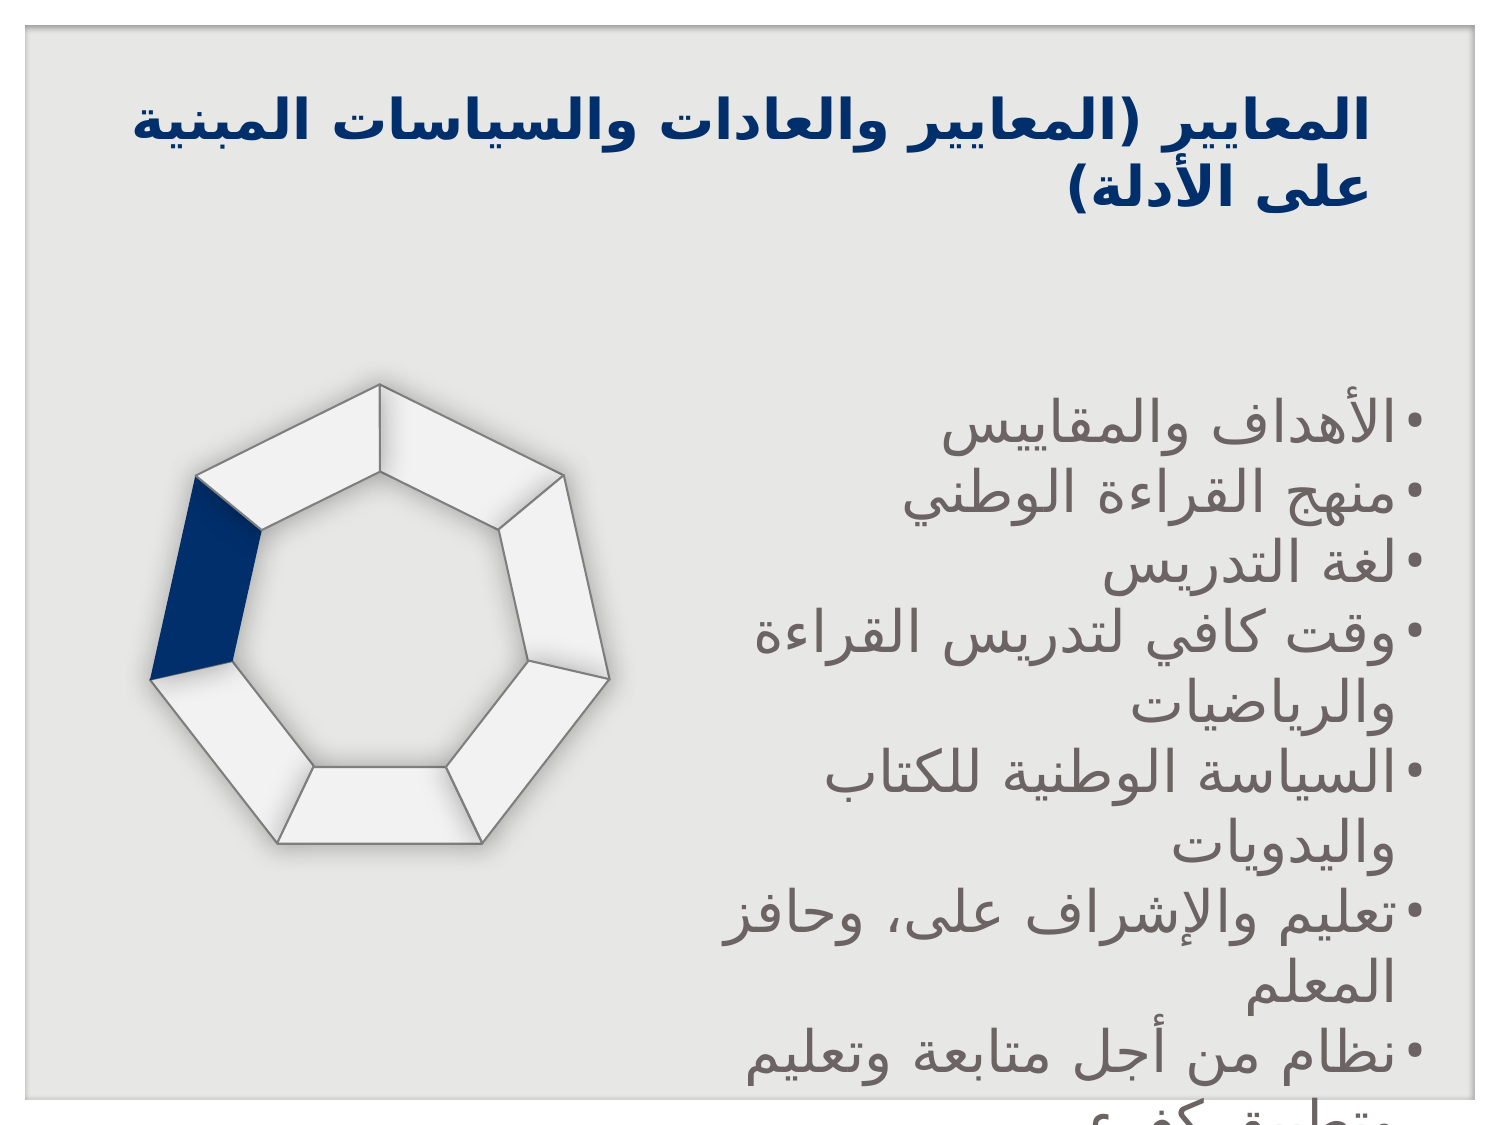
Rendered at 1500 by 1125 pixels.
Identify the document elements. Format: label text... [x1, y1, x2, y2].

title المعايير (المعايير والعادات والسياسات المبنية على الأدلة) [112, 75, 1388, 225]
text_box الأهداف والمقاييس منهج القراءة الوطني لغة التدريس وقت كافي لتدريس القراءة والرياضيات السياسة الوطنية للكتاب واليدويات تعليم والإشراف على، وحافز المعلم نظام من أجل متابعة وتعليم وتطبيق كفء [681, 384, 1438, 805]
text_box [149, 384, 610, 844]
